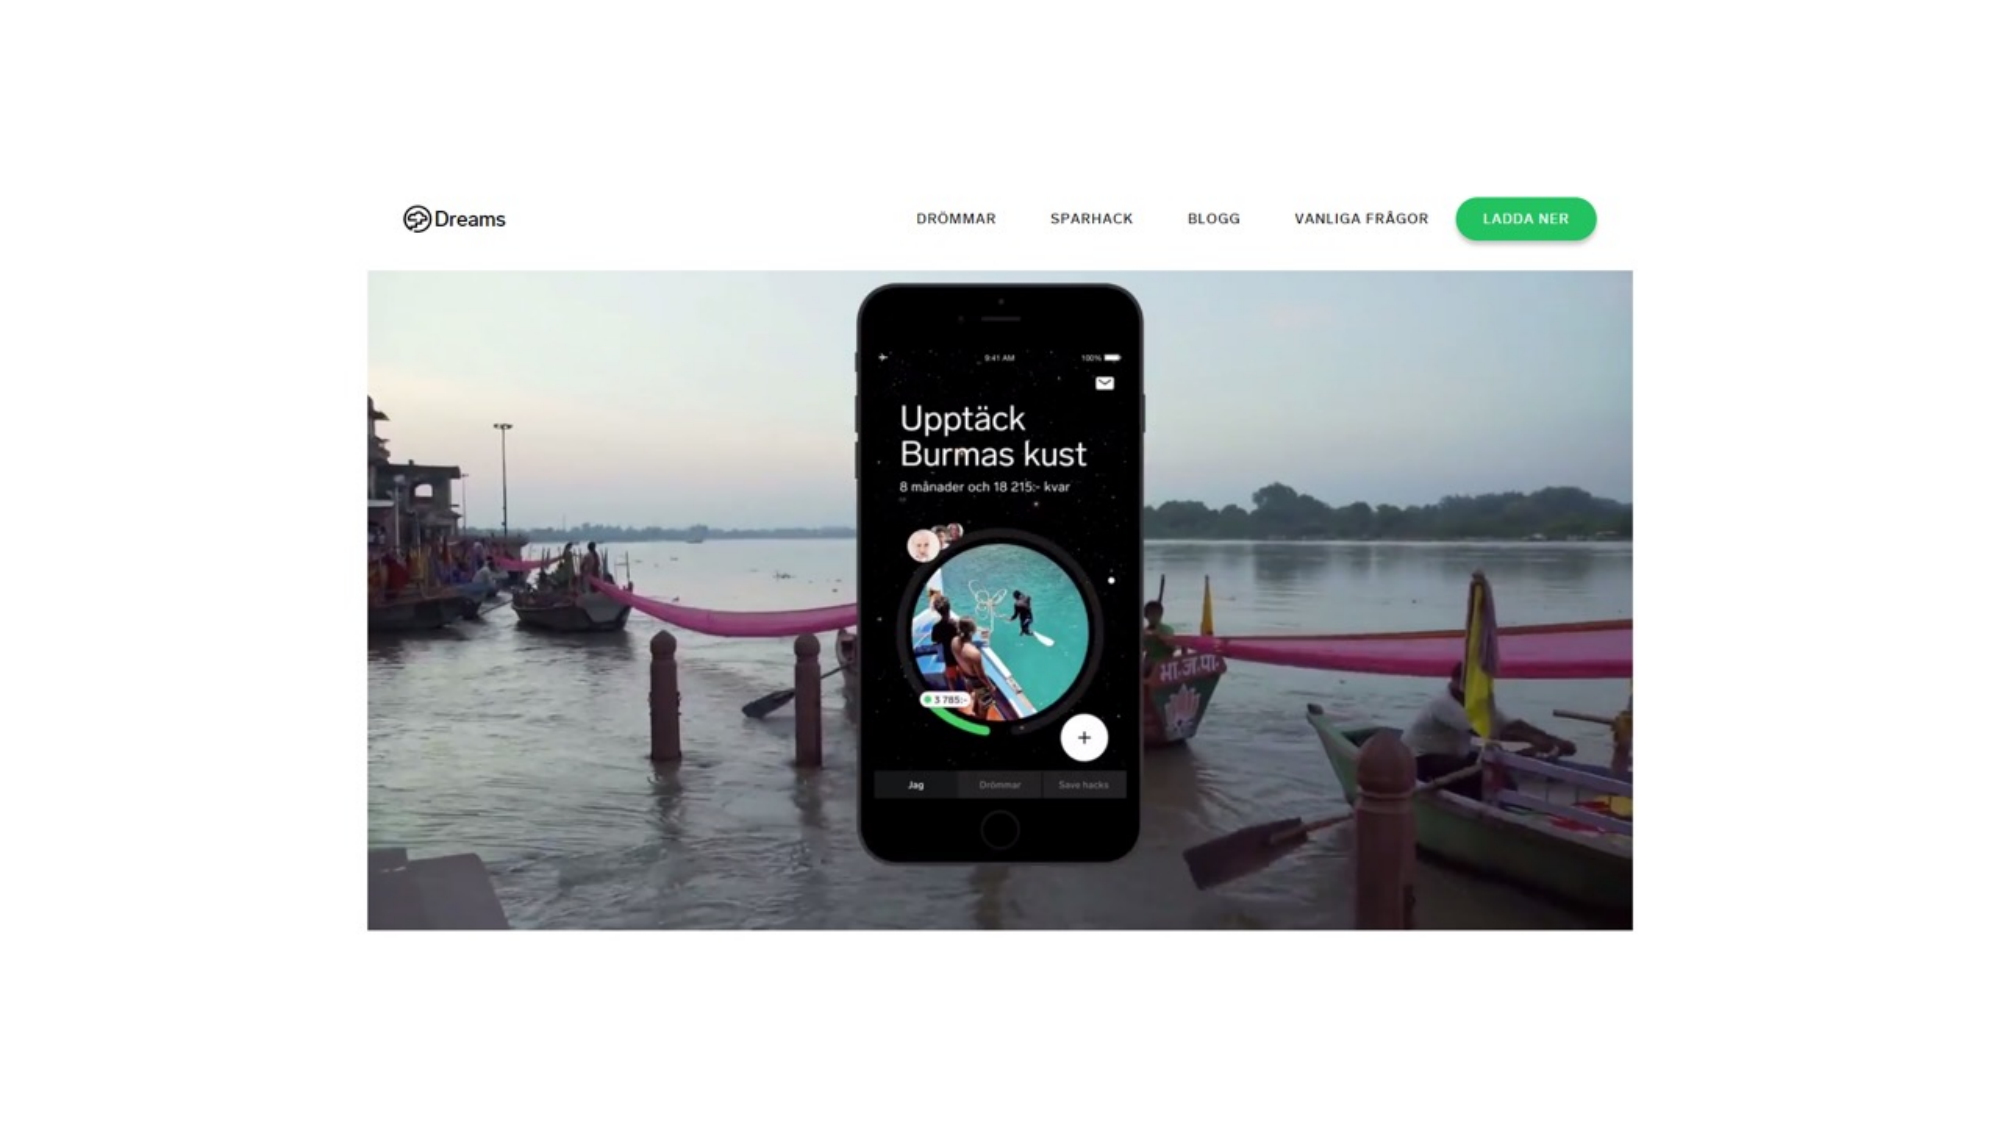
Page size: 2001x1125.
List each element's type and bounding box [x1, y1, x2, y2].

picture [344, 172, 1638, 941]
